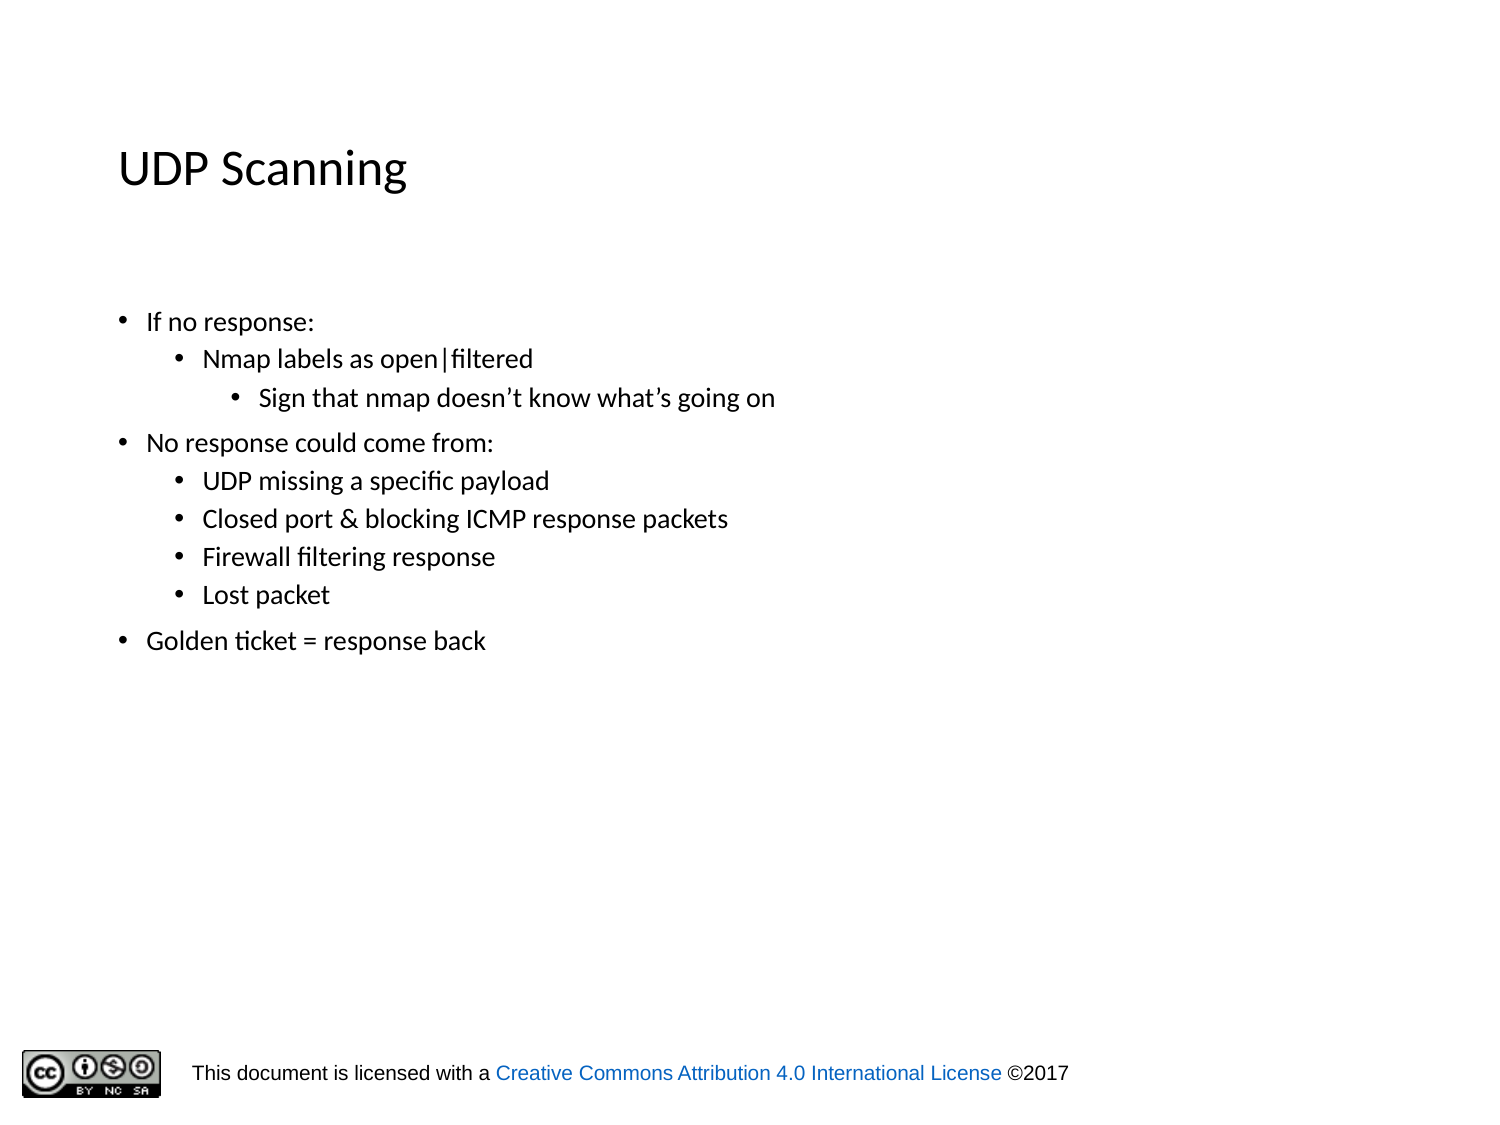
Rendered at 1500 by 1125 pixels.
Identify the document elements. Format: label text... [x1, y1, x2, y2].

picture [22, 1050, 161, 1098]
title UDP Scanning [103, 59, 1397, 278]
list If no response: Nmap labels as open|filtered Sign that nmap doesn’t know what’s going on No response could come from: UDP missing a specific payload Closed port & blocking ICMP response packets Firewall filtering response Lost packet Golden ticket = response back [103, 299, 1397, 1014]
